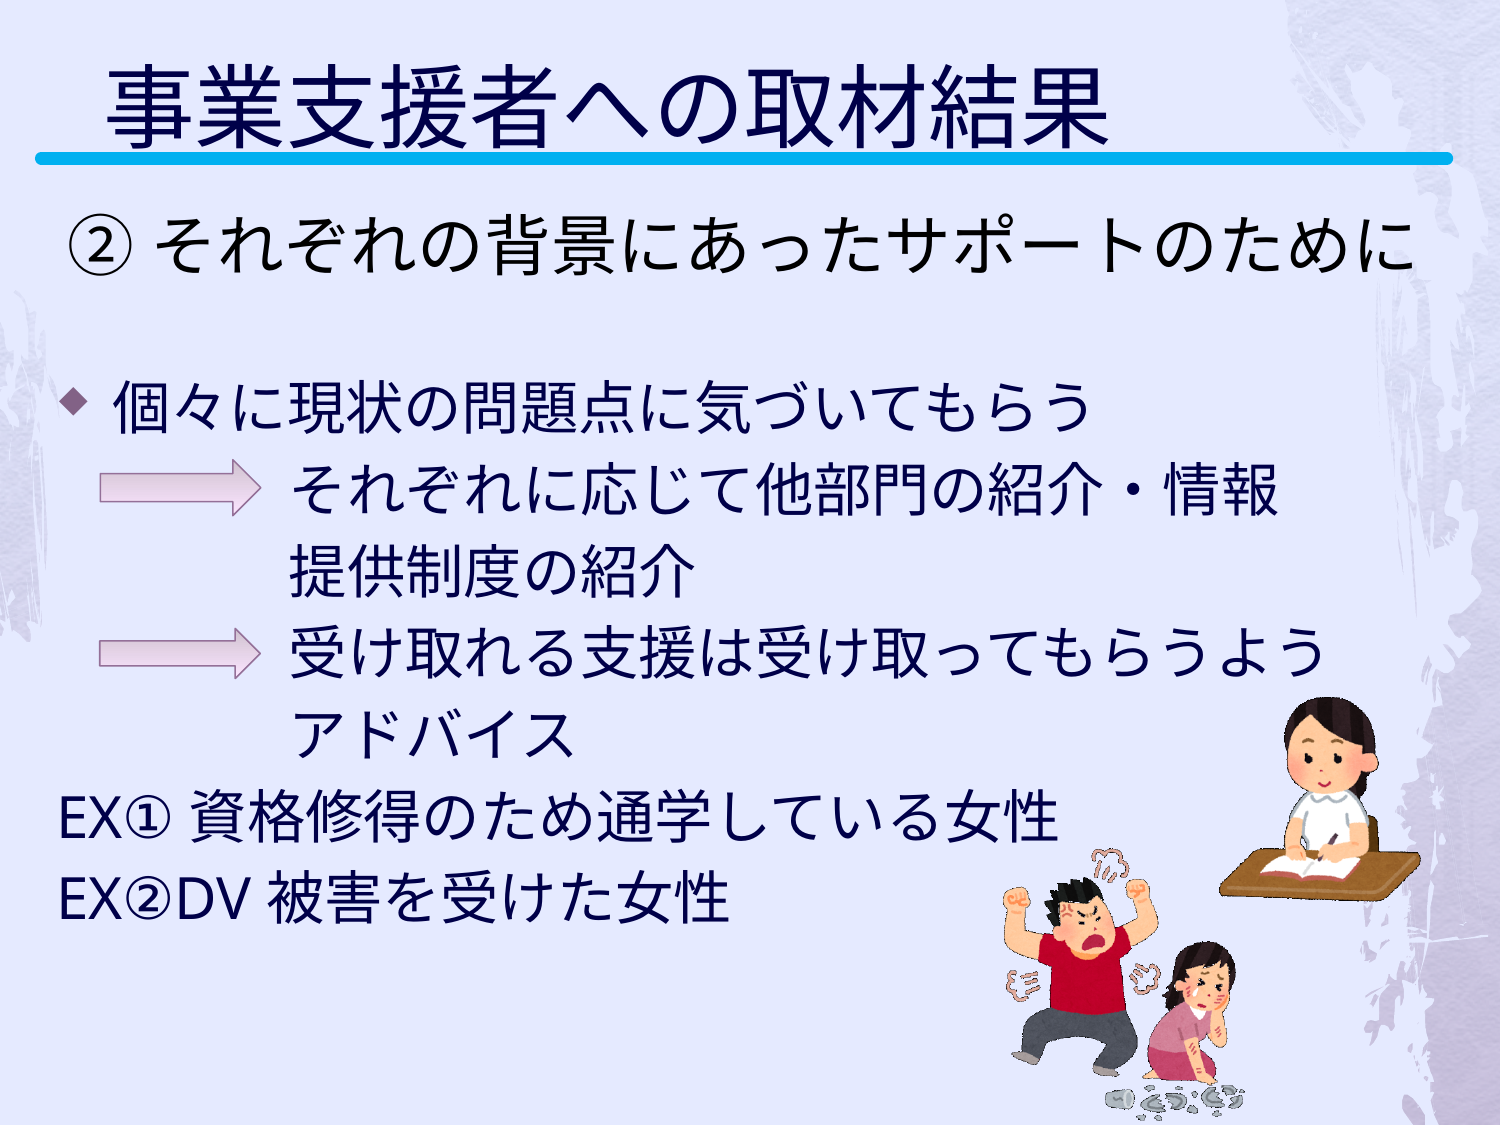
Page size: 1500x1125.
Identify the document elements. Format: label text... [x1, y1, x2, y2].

text_box ②それぞれの背景にあったサポートのために [53, 196, 1447, 291]
list メリット デメリット [88, 150, 1223, 157]
picture [1212, 680, 1426, 913]
list 個々に現状の問題点に気づいてもらう それぞれに応じて他部門の紹介・情報 提供制度の紹介 受け取れる支援は受け取ってもらうよう アドバイス EX①資格修得のため通学している女性 EX②DV被害を受けた女性 [41, 282, 1471, 1025]
text_box 例 千代田区 ①１日８時間以上月２０日以上の就労 10ポイント ②ひとり親世帯で他に同居族がいない 4 生計中心者が失業等で、求職のため日中外出を常態 8 12ポイント →②の世帯のほうが優先して入所できる [1204, 673, 1435, 922]
text_box 例 千代田区 ①１日８時間以上月２０日以上の就労 10ポイント ②ひとり親世帯で他に同居族がいない 4 生計中心者が失業等で、求職のため日中外出を常態 8 12ポイント →②の世帯のほうが優先して入所できる [989, 695, 1204, 855]
text_box 事業支援者への取材結果 [88, 42, 1223, 149]
text_box [98, 627, 261, 680]
text_box [99, 458, 262, 517]
picture [997, 845, 1257, 1125]
